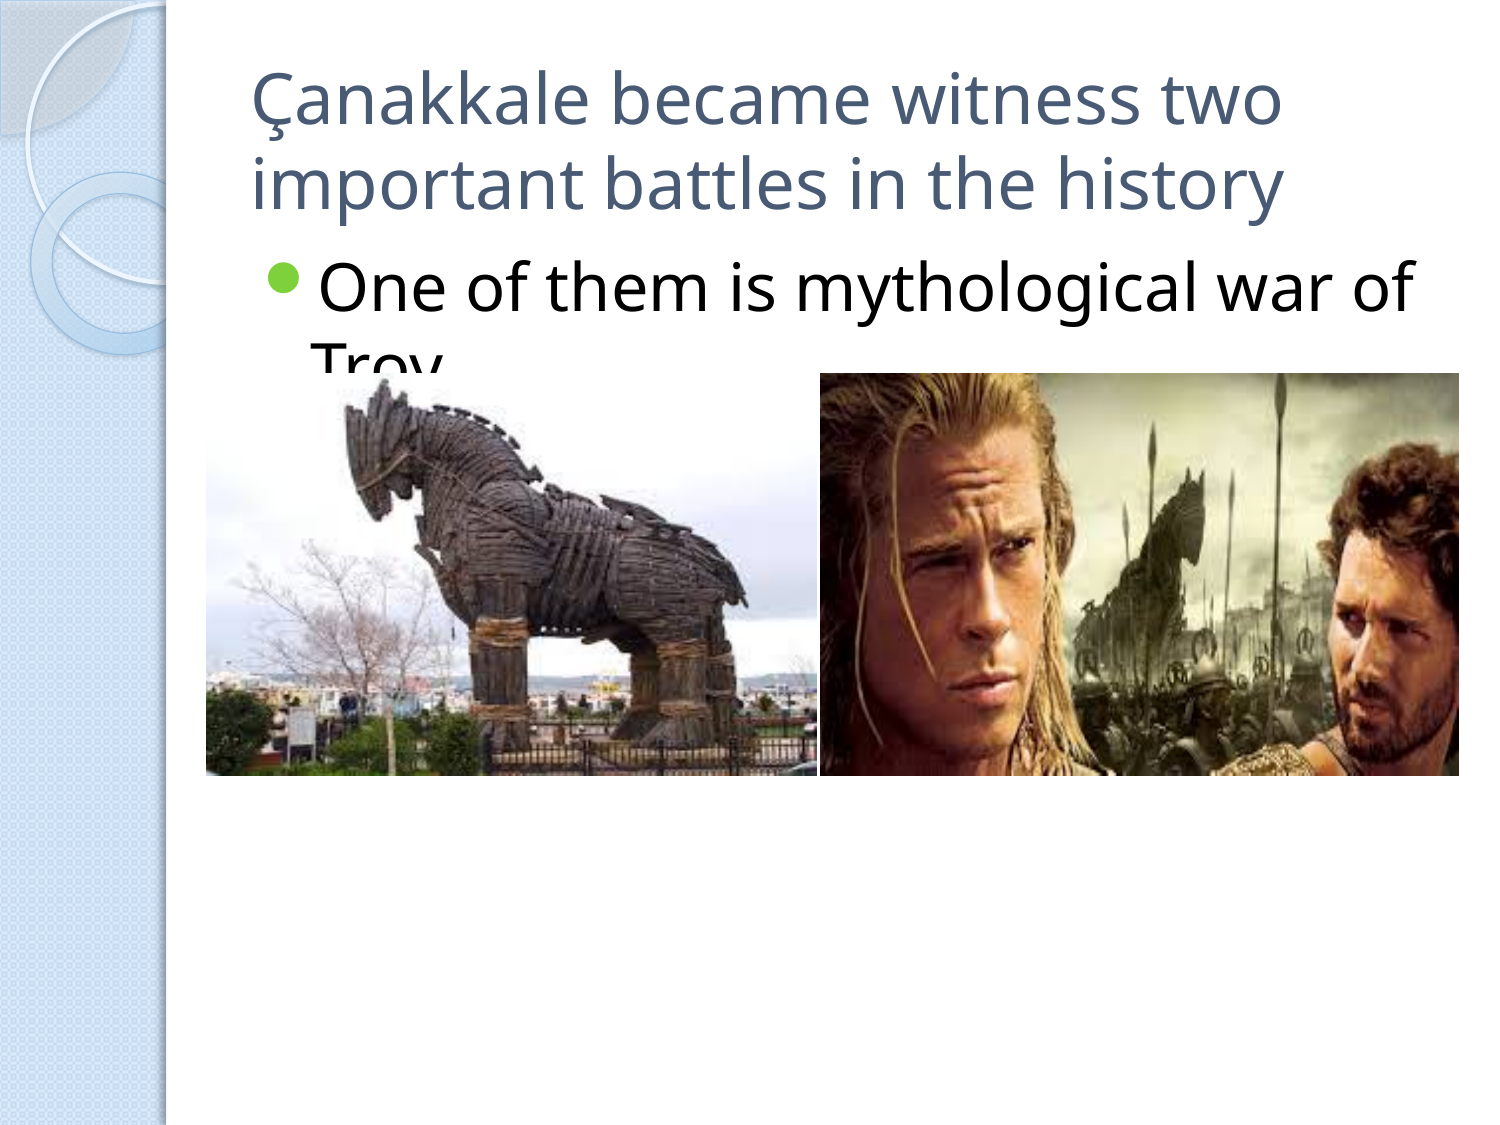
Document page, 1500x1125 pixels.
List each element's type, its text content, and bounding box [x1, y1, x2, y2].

list One of them is mythological war of Troy [235, 237, 1466, 1025]
title Çanakkale became witness two important battles in the history [235, 45, 1466, 233]
picture [206, 373, 818, 776]
picture [820, 373, 1459, 776]
